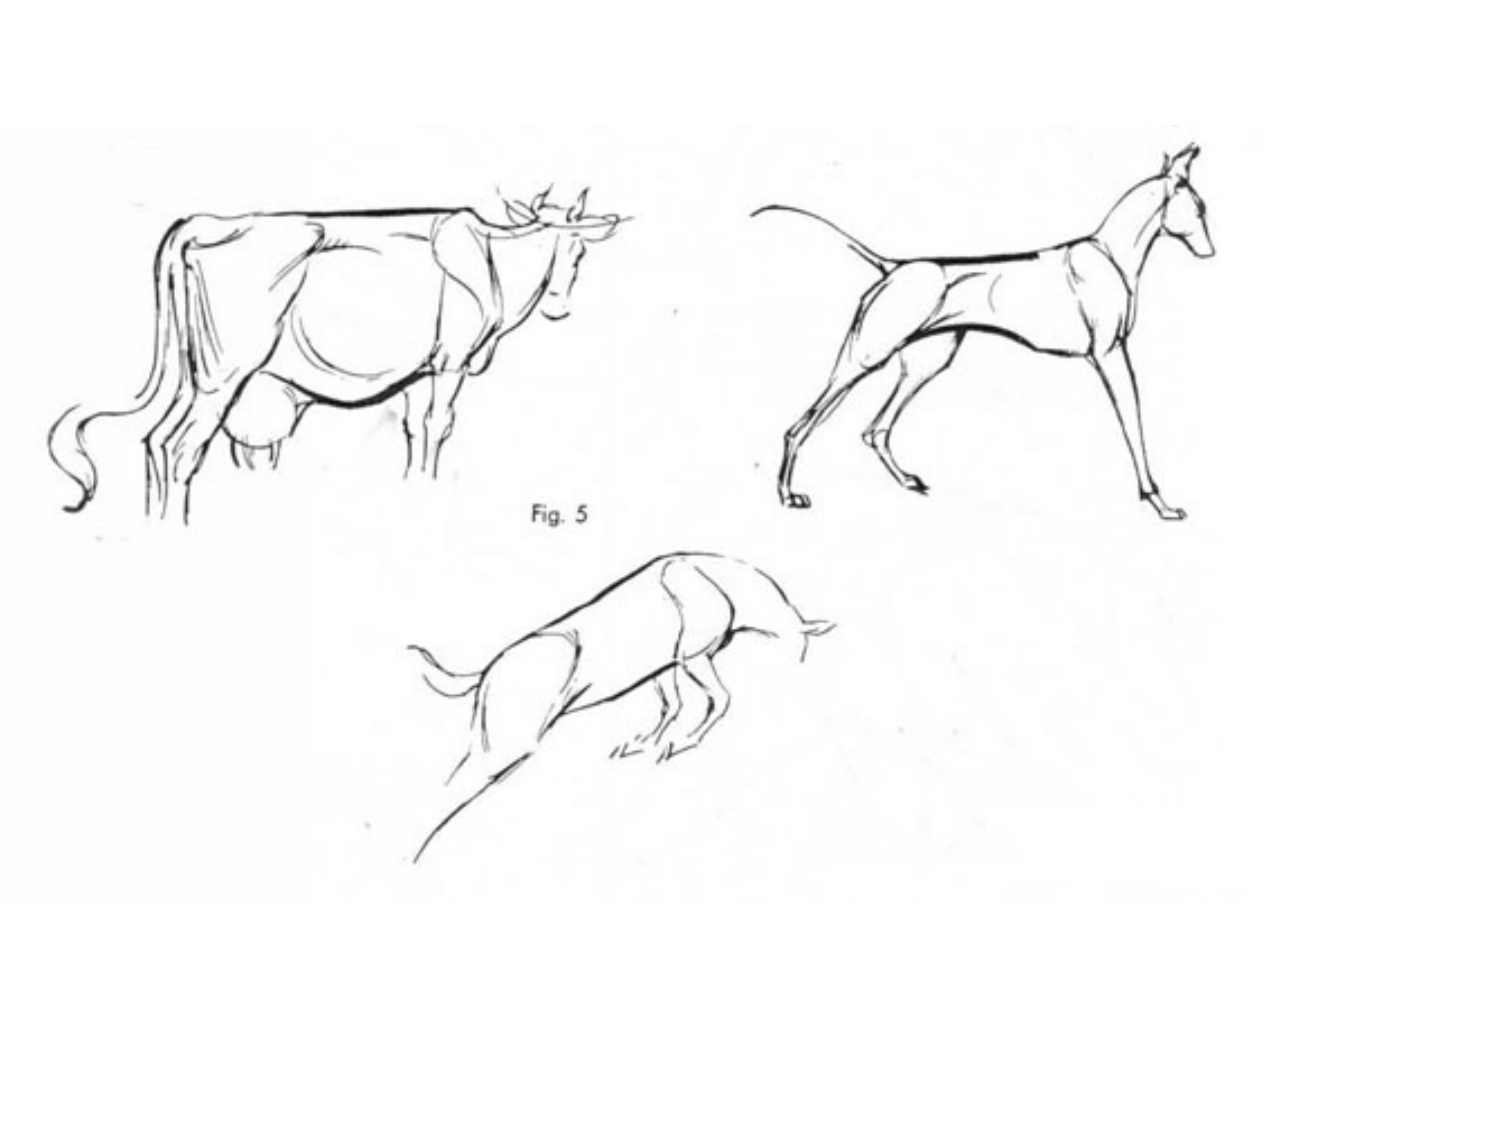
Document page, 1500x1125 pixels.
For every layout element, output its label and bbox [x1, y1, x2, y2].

picture [0, 125, 1345, 906]
